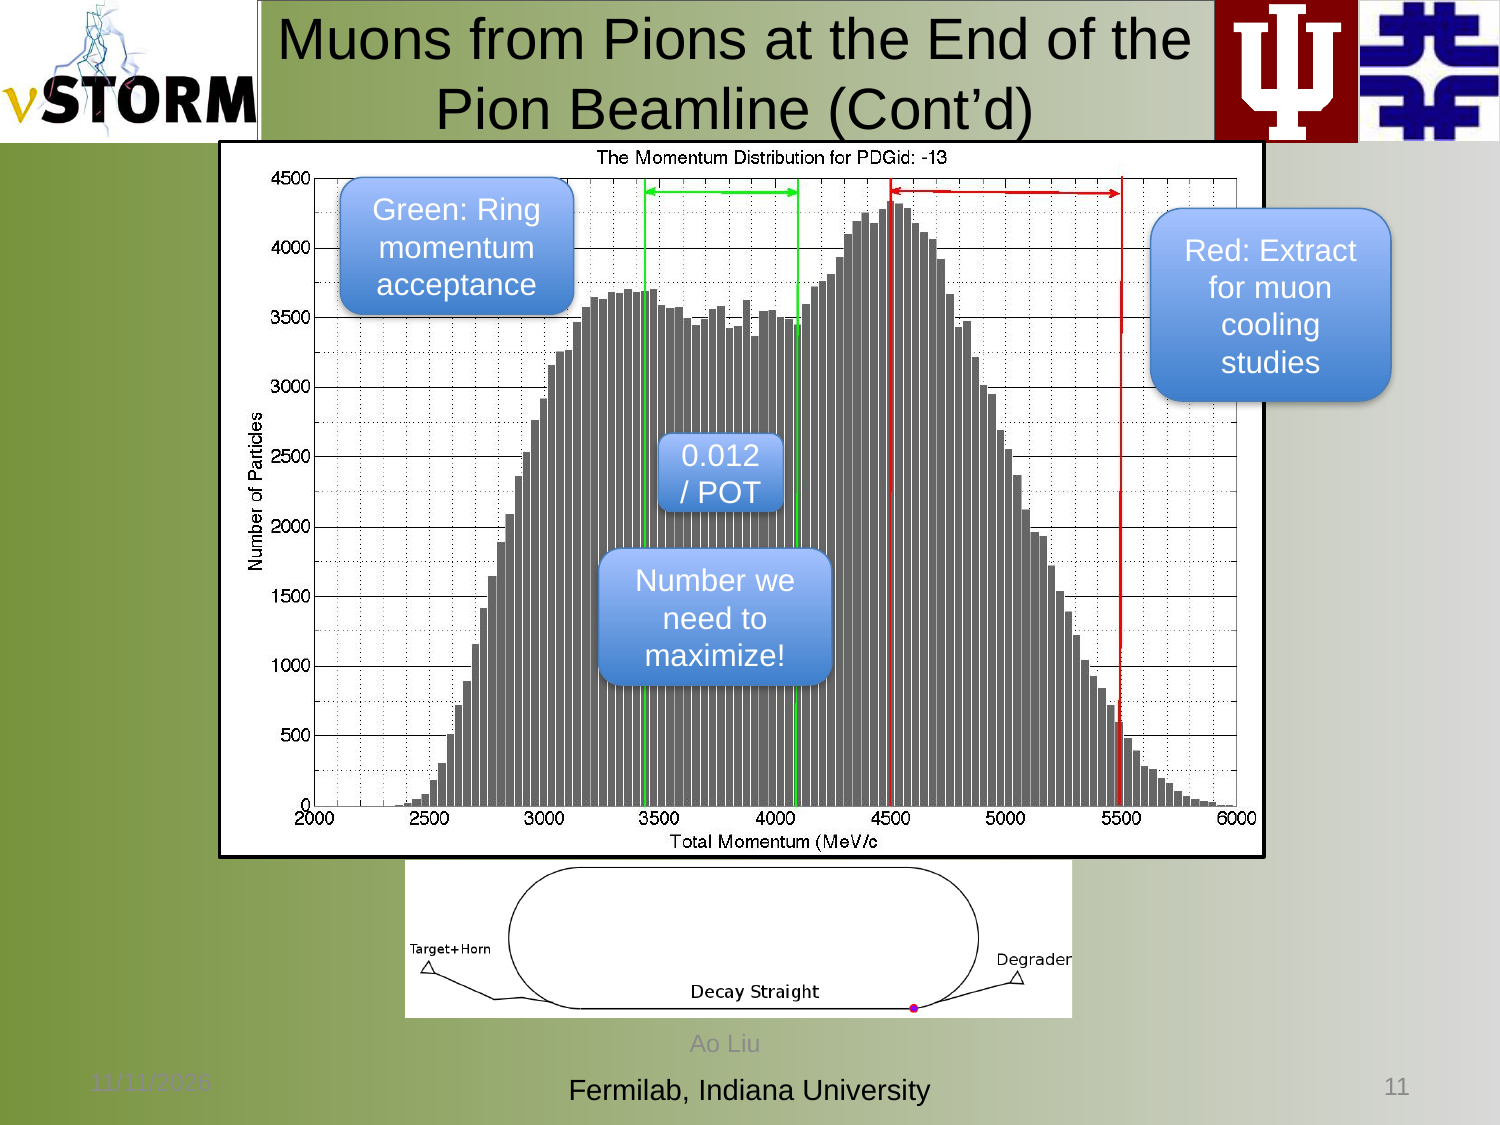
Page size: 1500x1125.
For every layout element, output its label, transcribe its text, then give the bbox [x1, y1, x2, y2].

picture [1215, 0, 1358, 143]
picture [404, 860, 1073, 1018]
picture [220, 142, 1263, 856]
picture [1360, 1, 1500, 141]
slide_number 10 [1132, 1064, 1425, 1106]
footer Ao Liu [487, 1027, 963, 1065]
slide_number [75, 1061, 258, 1103]
picture [0, 0, 257, 143]
text_box Red: Extract for muon cooling studies [1267, 207, 1392, 402]
title Muons from Pions at the End of the Pion Beamline (Cont’d) [257, 0, 1215, 140]
